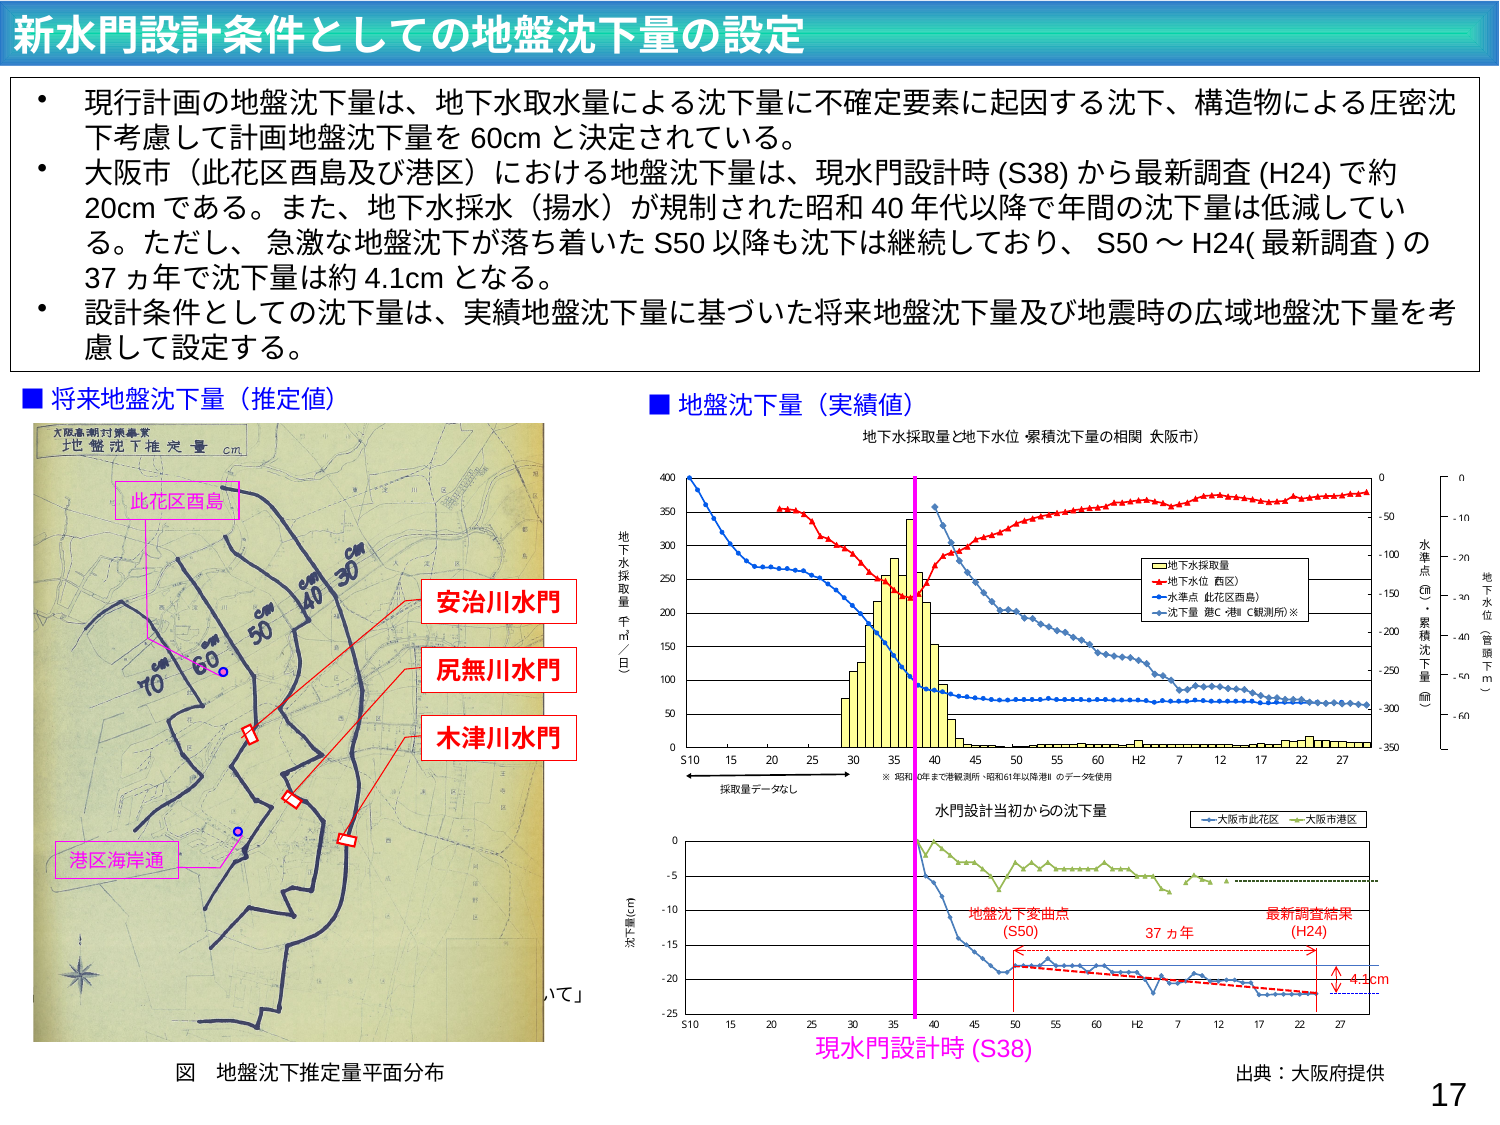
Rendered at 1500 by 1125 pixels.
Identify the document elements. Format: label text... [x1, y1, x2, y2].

text_box 現行計画の地盤沈下量は、地下水取水量による沈下量に不確定要素に起因する沈下、構造物による圧密沈下考慮して計画地盤沈下量を60cmと決定されている。 大阪市（此花区酉島及び港区）における地盤沈下量は、現水門設計時(S38)から最新調査(H24)で約20cmである。また、地下水採水（揚水）が規制された昭和40年代以降で年間の沈下量は低減している。ただし、 急激な地盤沈下が落ち着いたS50以降も沈下は継続しており、S50～H24(最新調査)の37ヵ年で沈下量は約4.1cmとなる。 設計条件としての沈下量は、実績地盤沈下量に基づいた将来地盤沈下量及び地震時の広域地盤沈下量を考慮して設定する。 [10, 77, 1480, 372]
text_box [5, 376, 613, 1042]
text_box 新水門設計条件としての地盤沈下量の設定 [0, 0, 1499, 66]
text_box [600, 419, 1500, 1093]
slide_number 16 [1144, 1093, 1483, 1123]
text_box 図 地盤沈下推定量平面分布 [37, 1052, 583, 1093]
text_box ■地盤沈下量（実績値） [633, 382, 1269, 419]
